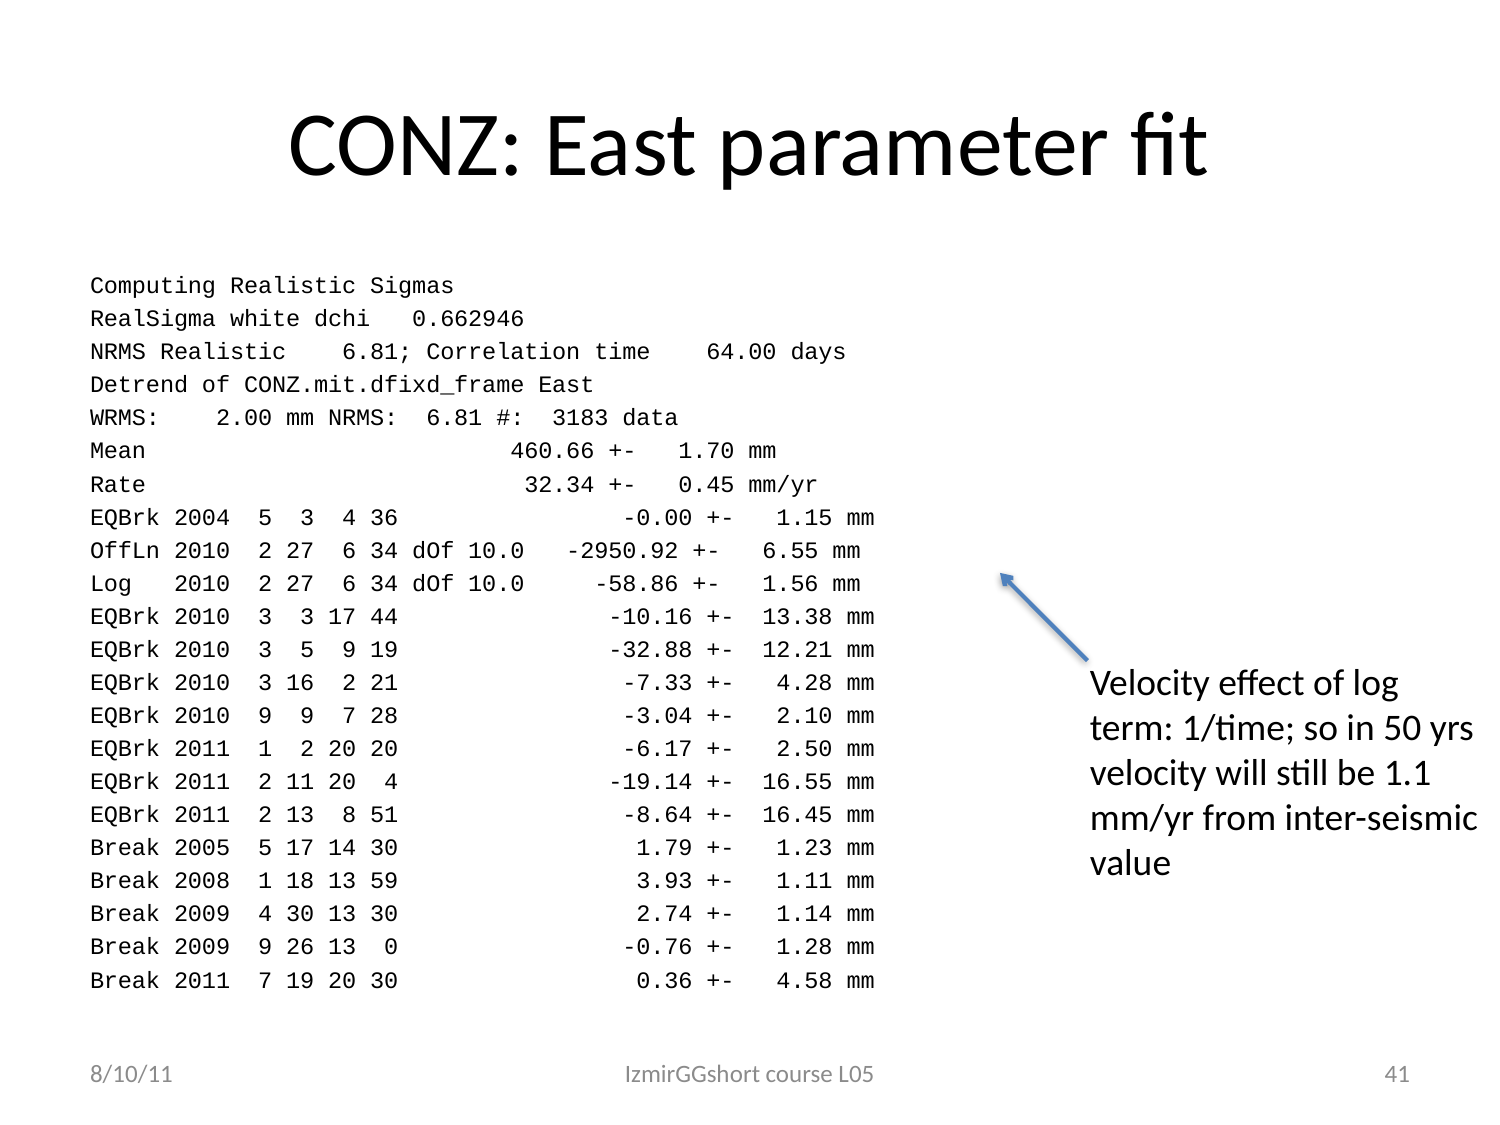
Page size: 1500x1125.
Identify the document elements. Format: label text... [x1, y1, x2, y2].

list Computing Realistic Sigmas RealSigma white dchi 0.662946 NRMS Realistic 6.81; Correlation time 64.00 days Detrend of CONZ.mit.dfixd_frame East WRMS: 2.00 mm NRMS: 6.81 #: 3183 data Mean 460.66 +- 1.70 mm Rate 32.34 +- 0.45 mm/yr EQBrk 2004 5 3 4 36 -0.00 +- 1.15 mm OffLn 2010 2 27 6 34 dOf 10.0 -2950.92 +- 6.55 mm Log 2010 2 27 6 34 dOf 10.0 -58.86 +- 1.56 mm EQBrk 2010 3 3 17 44 -10.16 +- 13.38 mm EQBrk 2010 3 5 9 19 -32.88 +- 12.21 mm EQBrk 2010 3 16 2 21 -7.33 +- 4.28 mm EQBrk 2010 9 9 7 28 -3.04 +- 2.10 mm EQBrk 2011 1 2 20 20 -6.17 +- 2.50 mm EQBrk 2011 2 11 20 4 -19.14 +- 16.55 mm EQBrk 2011 2 13 8 51 -8.64 +- 16.45 mm Break 2005 5 17 14 30 1.79 +- 1.23 mm Break 2008 1 18 13 59 3.93 +- 1.11 mm Break 2009 4 30 13 30 2.74 +- 1.14 mm Break 2009 9 26 13 0 -0.76 +- 1.28 mm Break 2011 7 19 20 30 0.36 +- 4.58 mm [75, 262, 1425, 1005]
footer IzmirGGshort course L05 [512, 1042, 988, 1103]
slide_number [75, 1042, 425, 1103]
text_box Velocity effect of log term: 1/time; so in 50 yrs velocity will still be 1.1 mm/yr from inter-seismic value [1074, 650, 1500, 890]
slide_number 41 [1074, 1042, 1425, 1103]
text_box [999, 572, 1088, 661]
title CONZ: East parameter fit [75, 45, 1425, 233]
